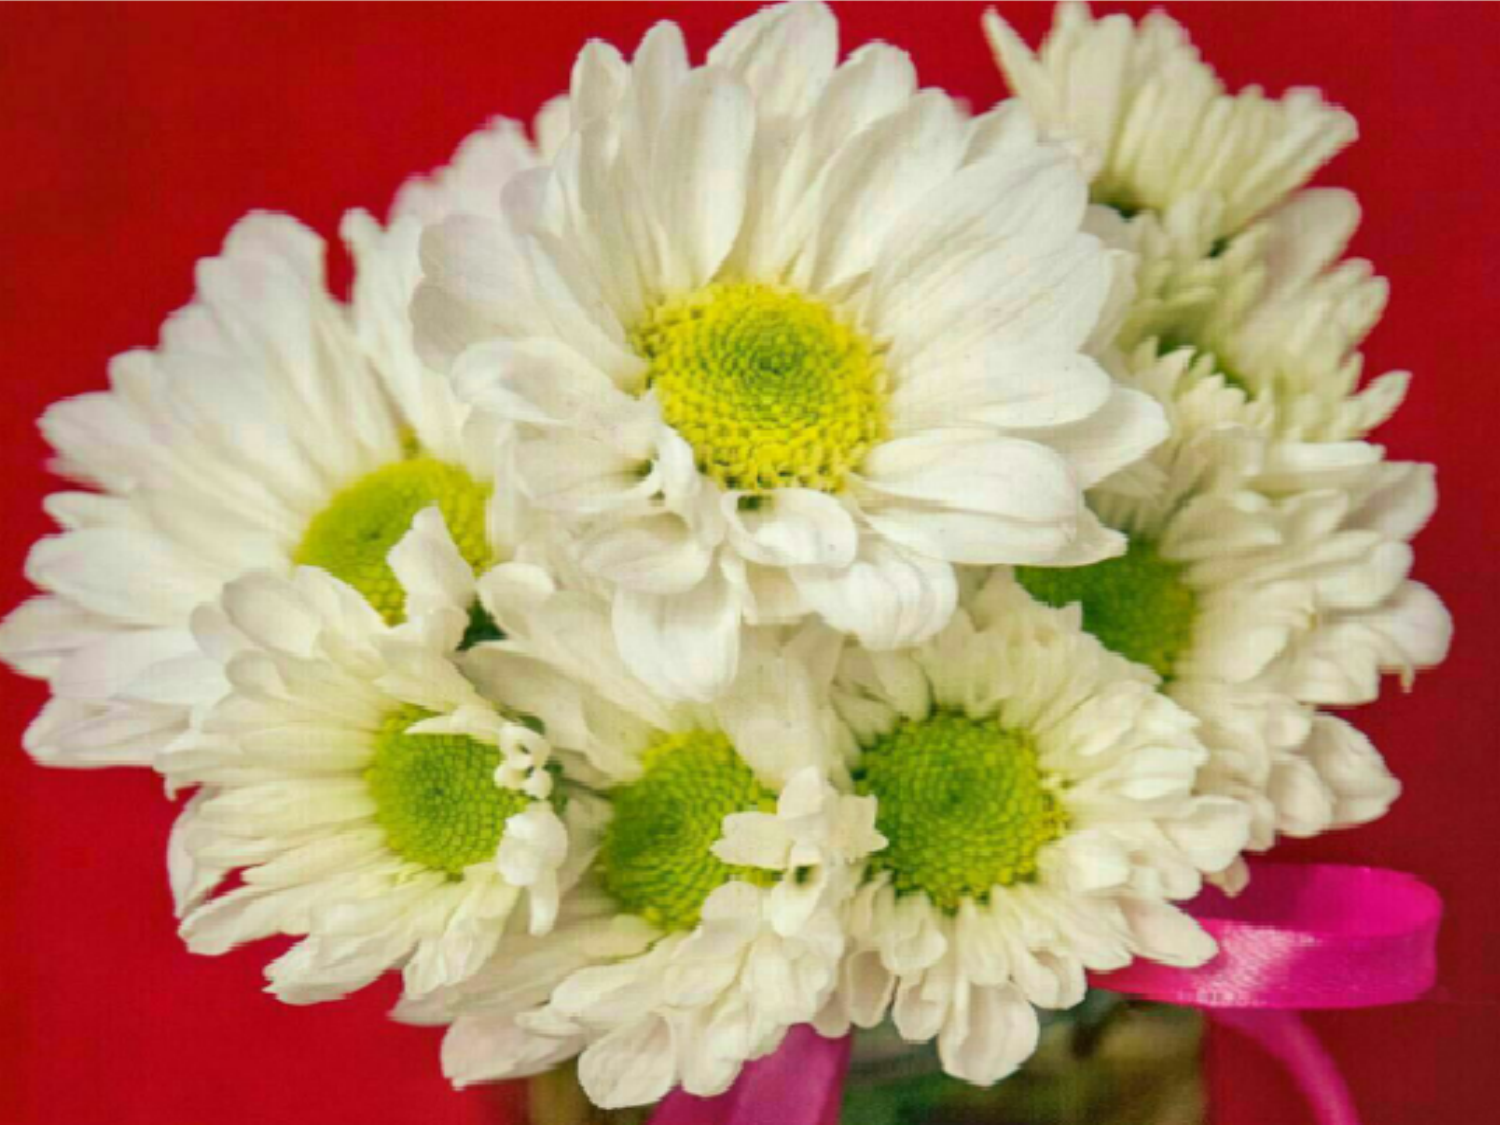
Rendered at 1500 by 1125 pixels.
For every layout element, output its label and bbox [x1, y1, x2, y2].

list [0, 0, 1500, 1125]
